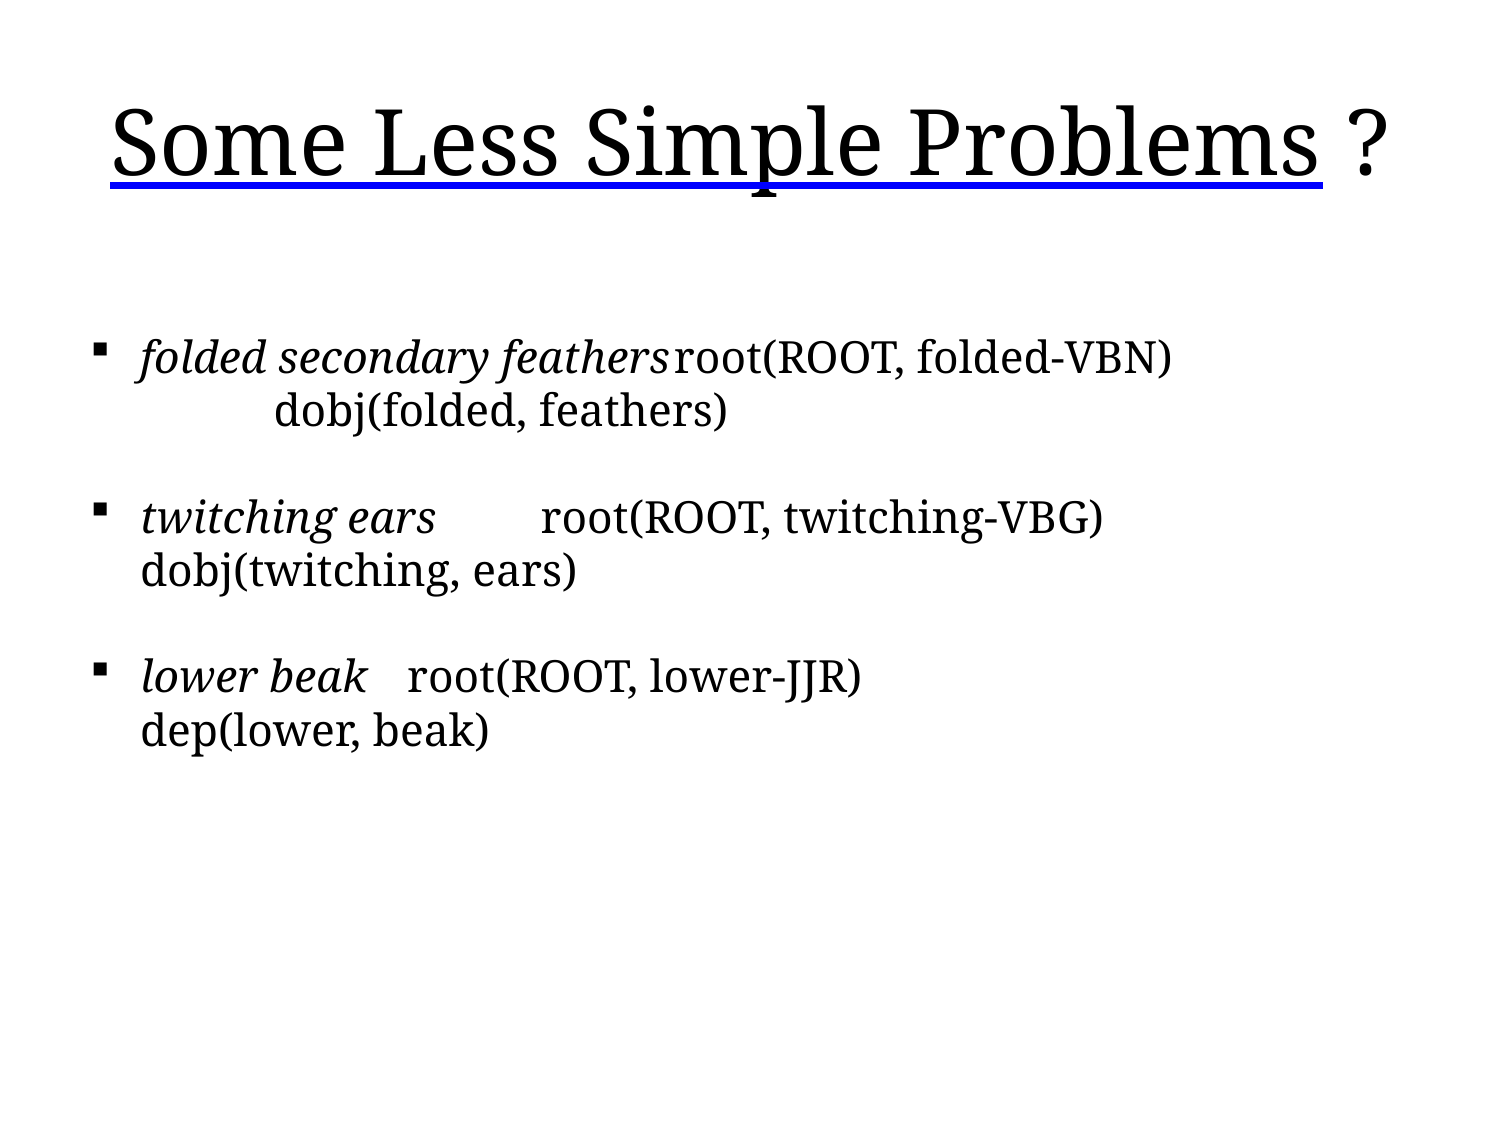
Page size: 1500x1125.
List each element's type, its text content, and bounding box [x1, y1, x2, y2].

list folded secondary feathers root(ROOT, folded-VBN) dobj(folded, feathers) twitching ears root(ROOT, twitching-VBG) dobj(twitching, ears) lower beak root(ROOT, lower-JJR) dep(lower, beak) [75, 267, 1425, 1011]
title Some Less Simple Problems ? [75, 45, 1425, 233]
